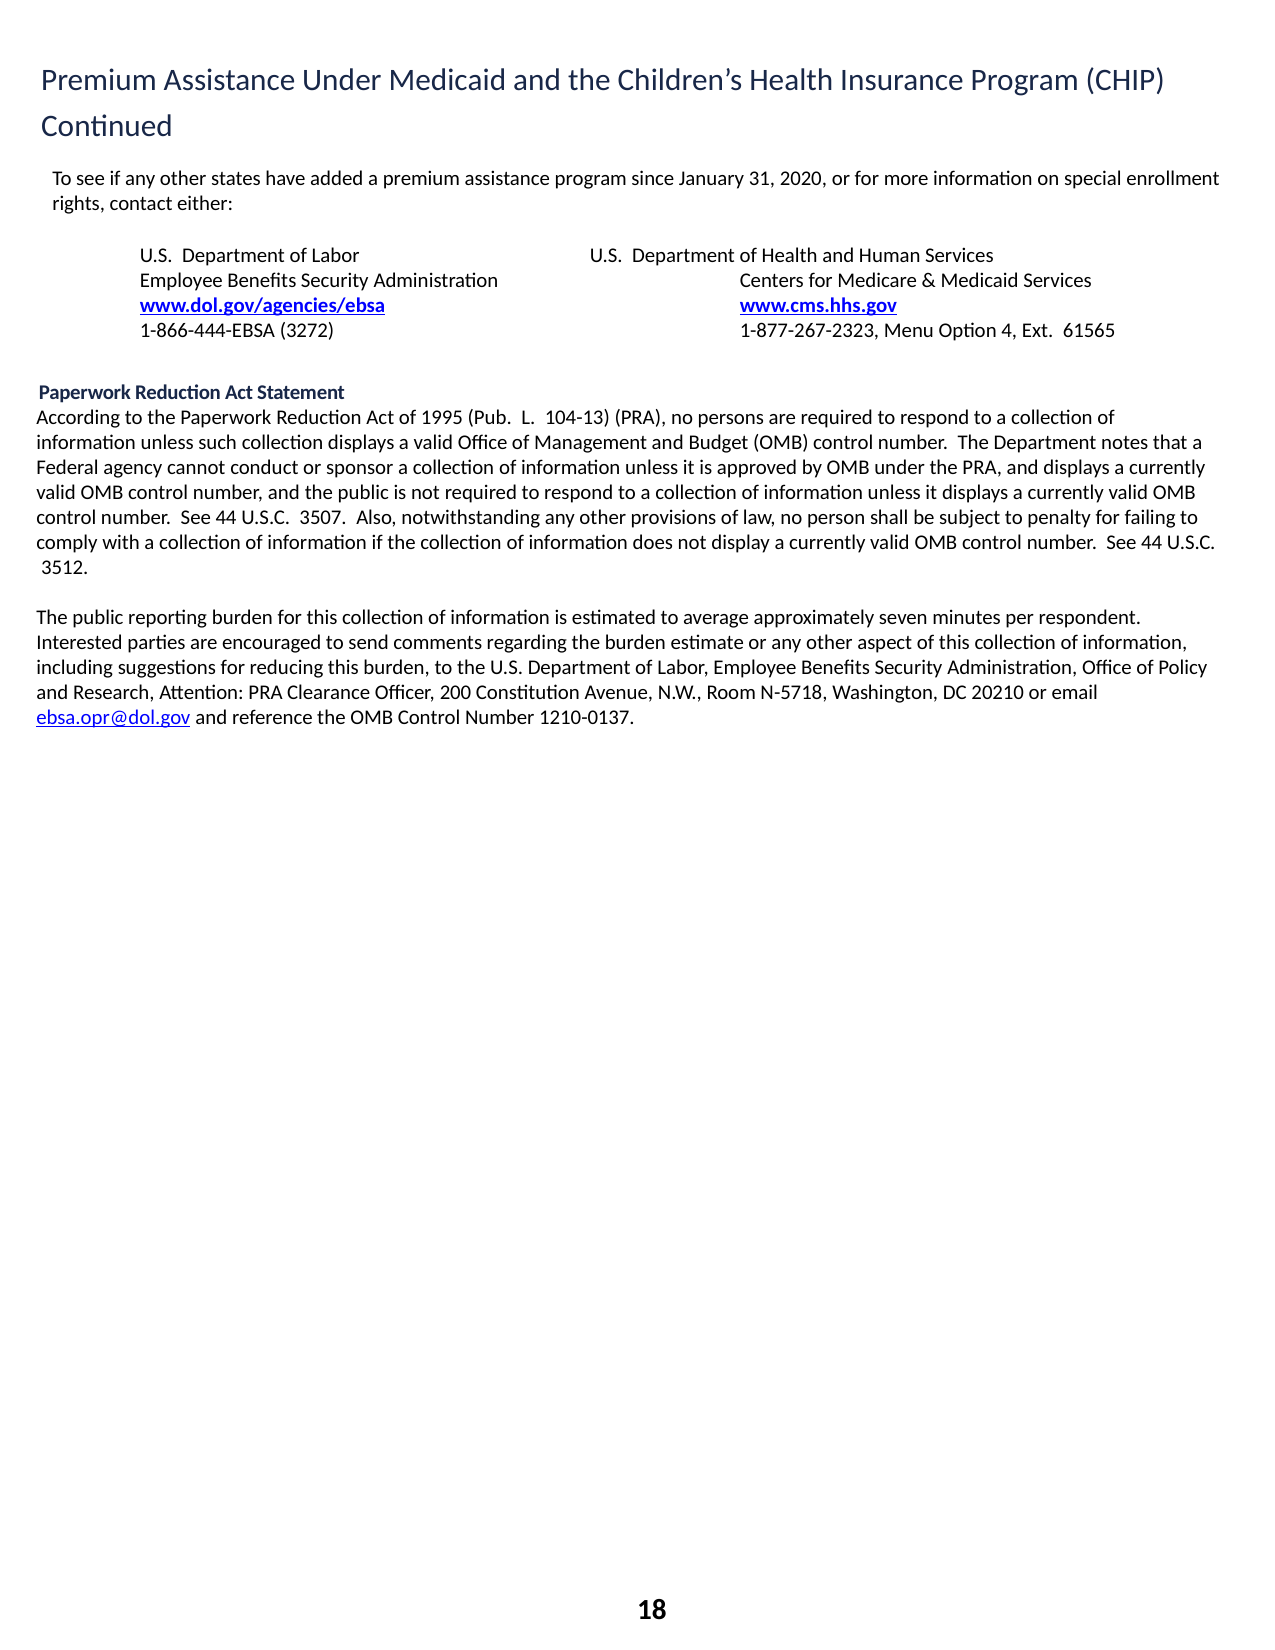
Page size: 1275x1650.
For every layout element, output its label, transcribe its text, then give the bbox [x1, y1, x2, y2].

text_box 18 [622, 1583, 692, 1650]
text_box Premium Assistance Under Medicaid and the Children’s Health Insurance Program (CHIP) Continued [37, 49, 1238, 143]
text_box U.S. Department of Labor U.S. Department of Health and Human Services Employee Benefits Security Administration Centers for Medicare & Medicaid Services www.dol.gov/agencies/ebsa www.cms.hhs.gov 1-866-444-EBSA (3272) 1-877-267-2323, Menu Option 4, Ext. 61565 [50, 234, 1263, 350]
text_box To see if any other states have added a premium assistance program since January 31, 2020, or for more information on special enrollment rights, contact either: [37, 156, 1238, 222]
text_box Paperwork Reduction Act Statement According to the Paperwork Reduction Act of 1995 (Pub. L. 104-13) (PRA), no persons are required to respond to a collection of information unless such collection displays a valid Office of Management and Budget (OMB) control number. The Department notes that a Federal agency cannot conduct or sponsor a collection of information unless it is approved by OMB under the PRA, and displays a currently valid OMB control number, and the public is not required to respond to a collection of information unless it displays a currently valid OMB control number. See 44 U.S.C. 3507. Also, notwithstanding any other provisions of law, no person shall be subject to penalty for failing to comply with a collection of information if the collection of information does not display a currently valid OMB control number. See 44 U.S.C. 3512. The public reporting burden for this collection of information is estimated to average approximately seven minutes per respondent. Interested parties are encouraged to send comments regarding the burden estimate or any other aspect of this collection of information, including suggestions for reducing this burden, to the U.S. Department of Labor, Employee Benefits Security Administration, Office of Policy and Research, Attention: PRA Clearance Officer, 200 Constitution Avenue, N.W., Room N-5718, Washington, DC 20210 or email ebsa.opr@dol.gov and reference the OMB Control Number 1210-0137. [21, 371, 1235, 781]
